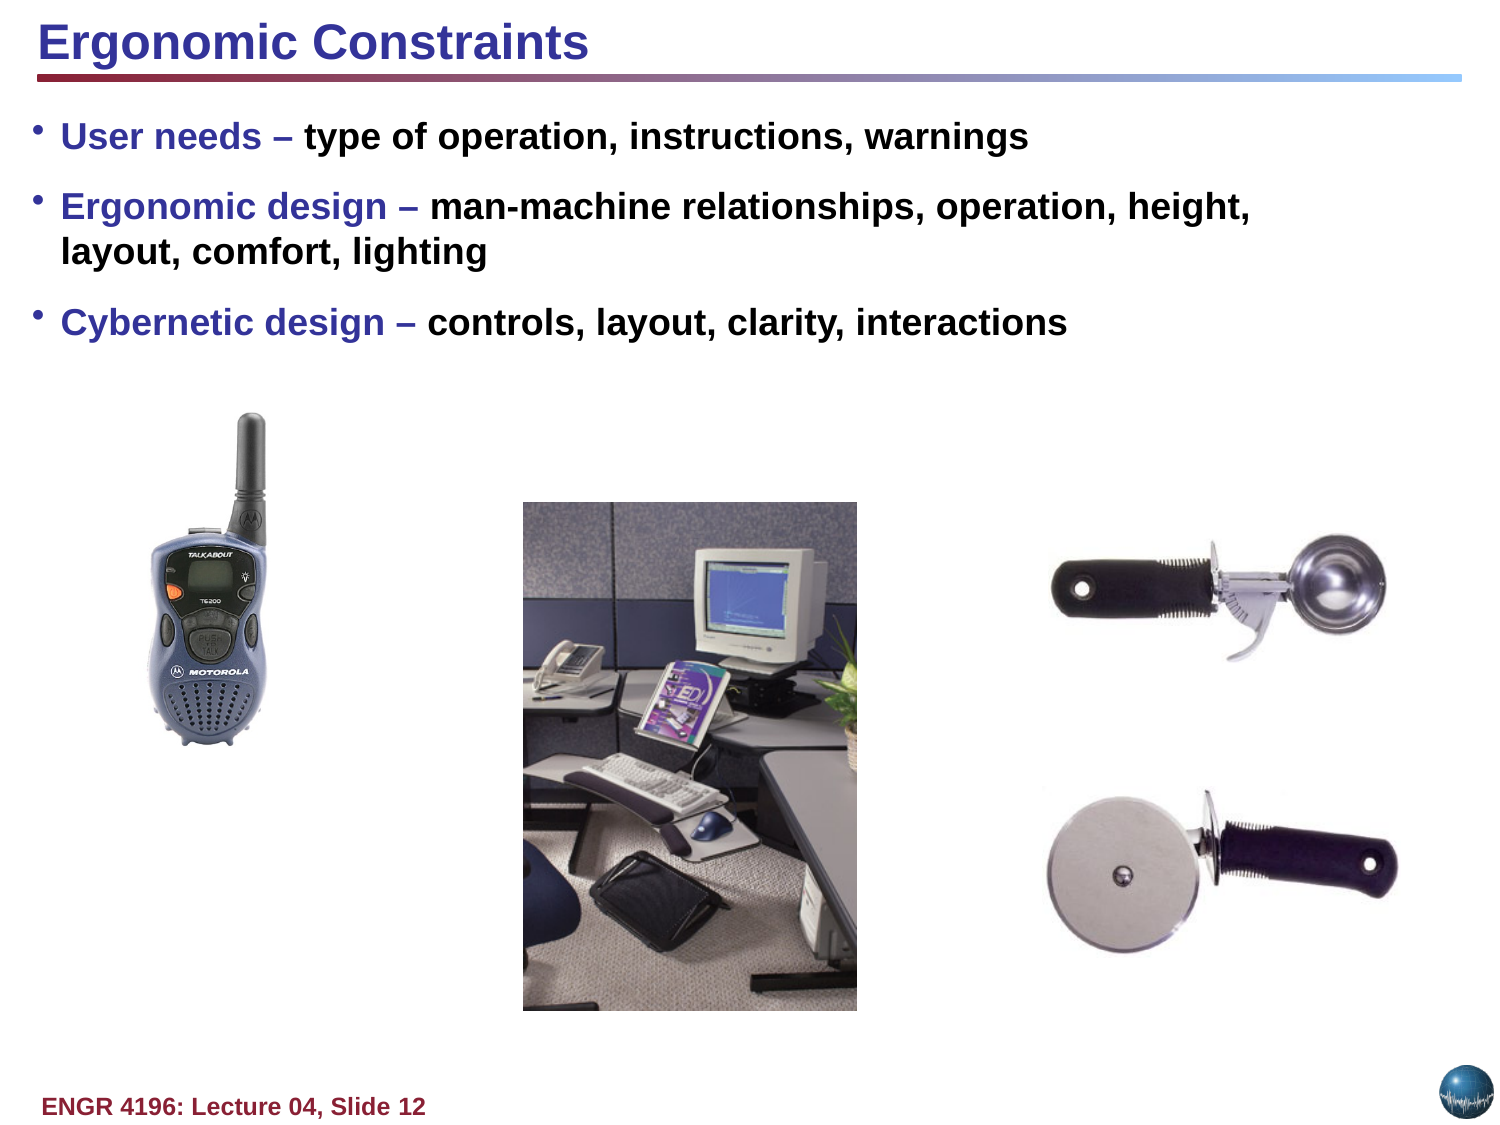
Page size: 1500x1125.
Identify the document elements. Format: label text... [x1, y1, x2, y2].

picture [38, 409, 377, 748]
text_box Ergonomic Constraints [37, 9, 1451, 70]
picture [1042, 785, 1402, 959]
picture [1439, 1065, 1494, 1119]
text_box [0, 270, 1500, 406]
picture [522, 502, 857, 1011]
text_box User needs – type of operation, instructions, warnings Ergonomic design – man-machine relationships, operation, height, layout, comfort, lighting Cybernetic design – controls, layout, clarity, interactions [31, 112, 1345, 343]
picture [1047, 530, 1390, 664]
